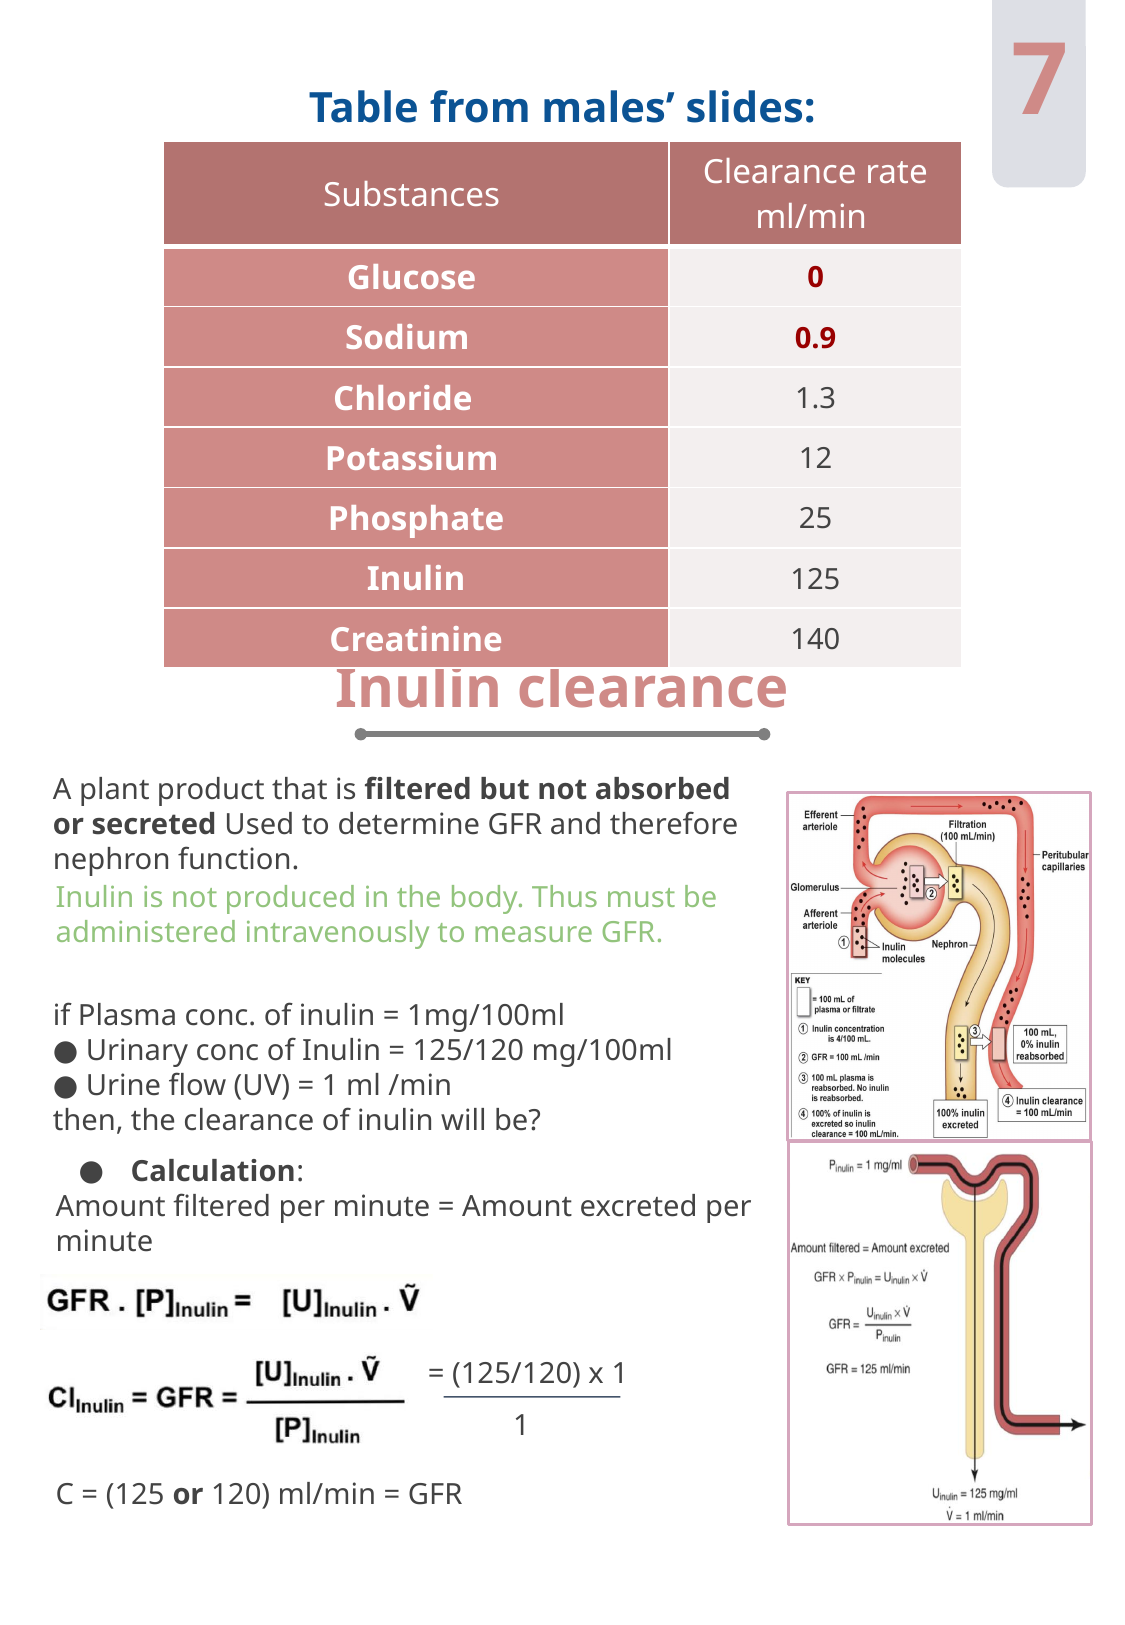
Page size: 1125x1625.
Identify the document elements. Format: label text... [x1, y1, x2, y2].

table_cell Phosphate [164, 488, 668, 547]
table_cell Potassium [164, 428, 668, 487]
text_box if Plasma conc. of inulin = 1mg/100ml ● Urinary conc of Inulin = 125/120 mg/100ml ● Urine flow (UV) = 1 ml /min then, the clearance of inulin will be? [37, 977, 777, 1155]
table_cell Inulin [164, 549, 668, 607]
table_cell 12 [670, 428, 961, 487]
table_cell 0.9 [670, 307, 961, 366]
picture [789, 793, 1090, 1139]
text_box Inulin clearance [80, 643, 1044, 744]
text_box Calculation: Amount filtered per minute = Amount excreted per minute [40, 1136, 780, 1273]
table_cell Chloride [164, 368, 668, 426]
text_box Inulin is not produced in the body. Thus must be administered intravenously to measure GFR. [40, 869, 784, 958]
table_cell 125 [670, 549, 961, 607]
table_cell Creatinine [164, 609, 668, 667]
table_cell 25 [670, 488, 961, 547]
table_cell Sodium [164, 307, 668, 366]
text_box = (125/120) x 1 [412, 1321, 706, 1422]
picture [40, 1274, 433, 1331]
text_box 7 [992, 0, 1086, 188]
text_box Table from males’ slides: [219, 66, 905, 147]
picture [34, 1338, 409, 1452]
table_cell Glucose [164, 249, 668, 306]
table_cell 1.3 [670, 368, 961, 426]
picture [789, 1143, 1091, 1524]
table_header Clearance rate ml/min [670, 142, 961, 244]
table_header Substances [164, 142, 668, 244]
table_cell 0 [670, 249, 961, 306]
text_box 1 [498, 1406, 579, 1468]
table_cell 140 [670, 609, 961, 667]
text_box 1 [498, 1380, 579, 1396]
text_box A plant product that is filtered but not absorbed or secreted Used to determine GFR and therefore nephron function. [37, 748, 777, 898]
text_box C = (125 or 120) ml/min = GFR [40, 1448, 502, 1537]
